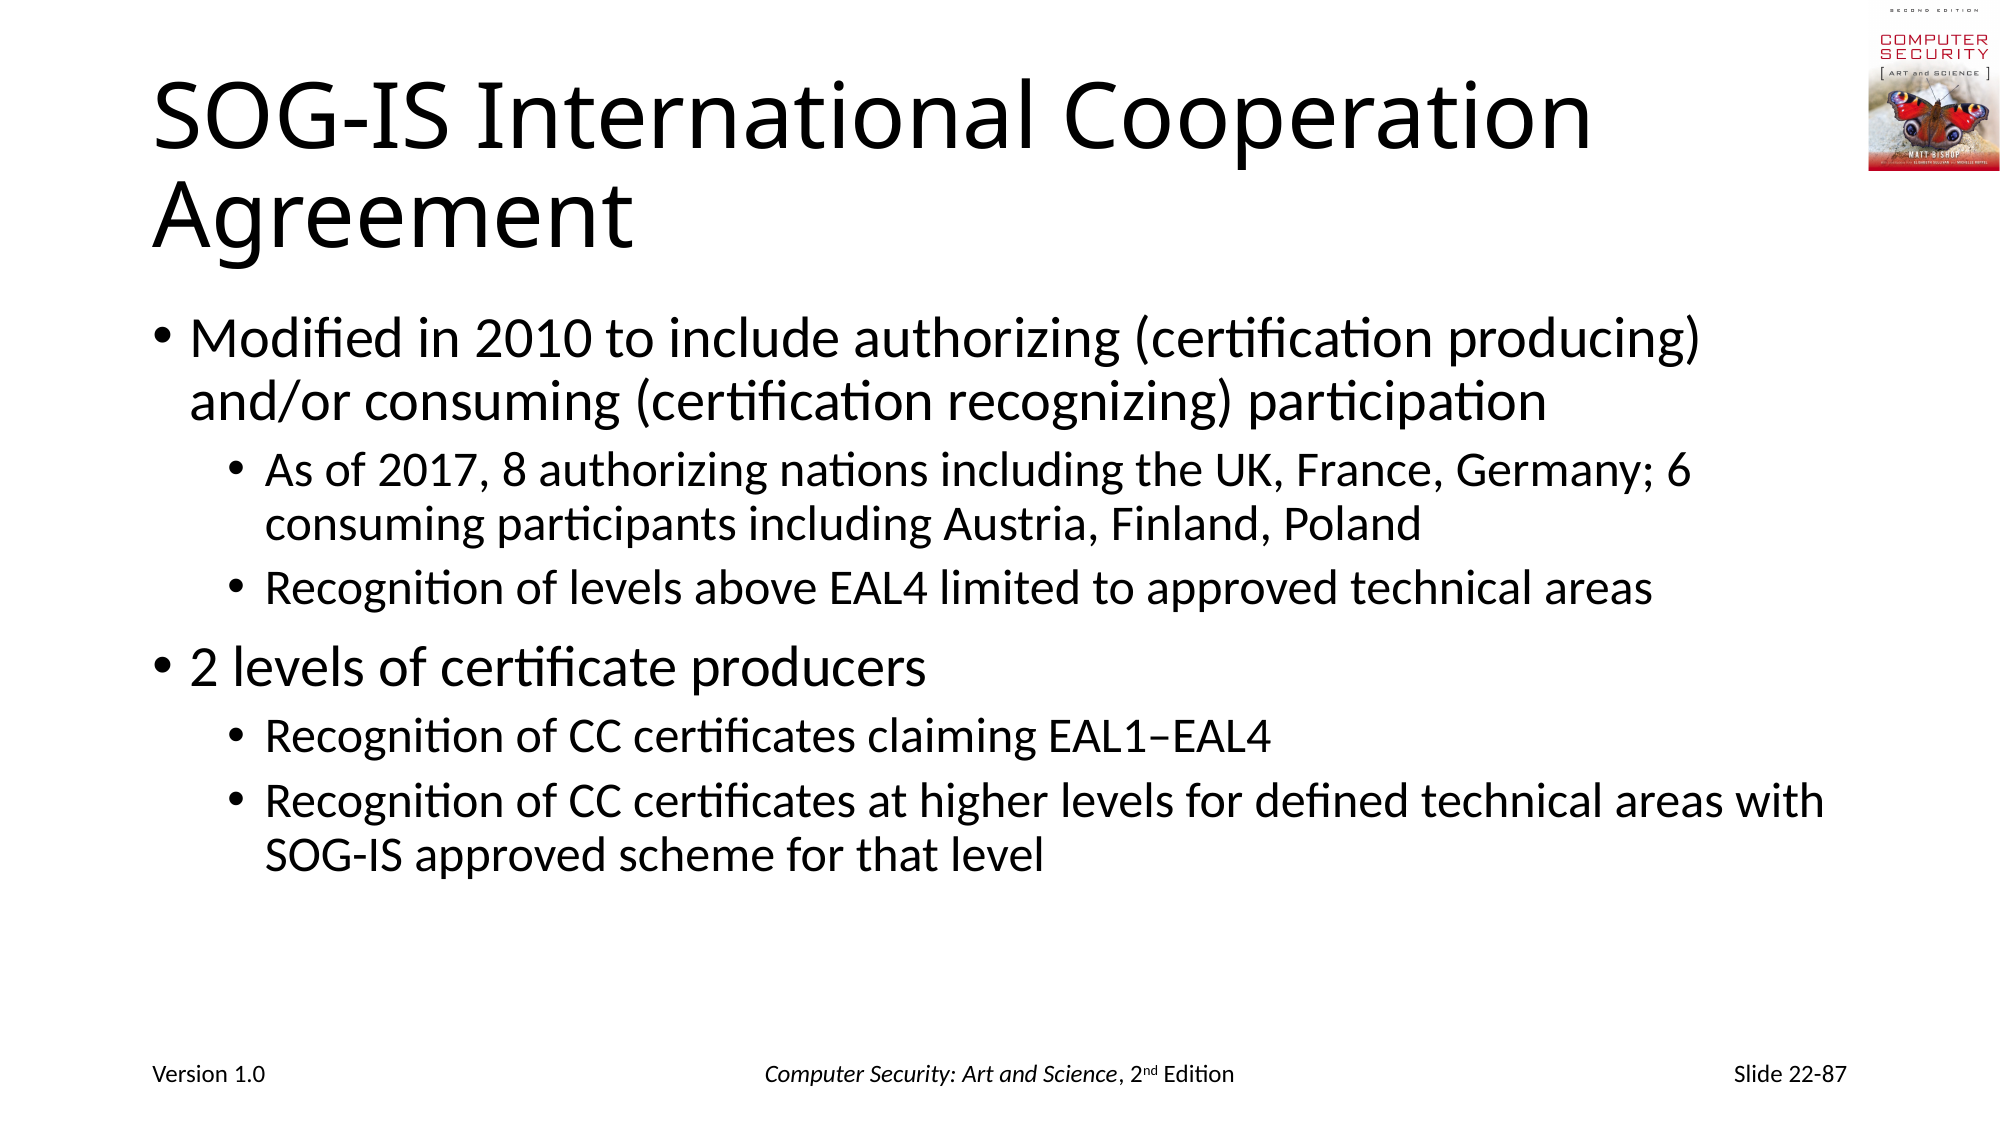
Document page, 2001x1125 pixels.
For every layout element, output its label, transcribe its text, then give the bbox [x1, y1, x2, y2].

list Modified in 2010 to include authorizing (certification producing) and/or consuming (certification recognizing) participation As of 2017, 8 authorizing nations including the UK, France, Germany; 6 consuming participants including Austria, Finland, Poland Recognition of levels above EAL4 limited to approved technical areas 2 levels of certificate producers Recognition of CC certificates claiming EAL1–EAL4 Recognition of CC certificates at higher levels for defined technical areas with SOG-IS approved scheme for that level [137, 299, 1863, 1014]
title SOG-IS International Cooperation Agreement [137, 59, 1863, 278]
slide_number Version 1.0 [137, 1042, 588, 1103]
slide_number Slide 22-87 [1412, 1042, 1863, 1103]
picture [1868, 0, 2000, 171]
footer Computer Security: Art and Science, 2nd Edition [662, 1042, 1338, 1103]
